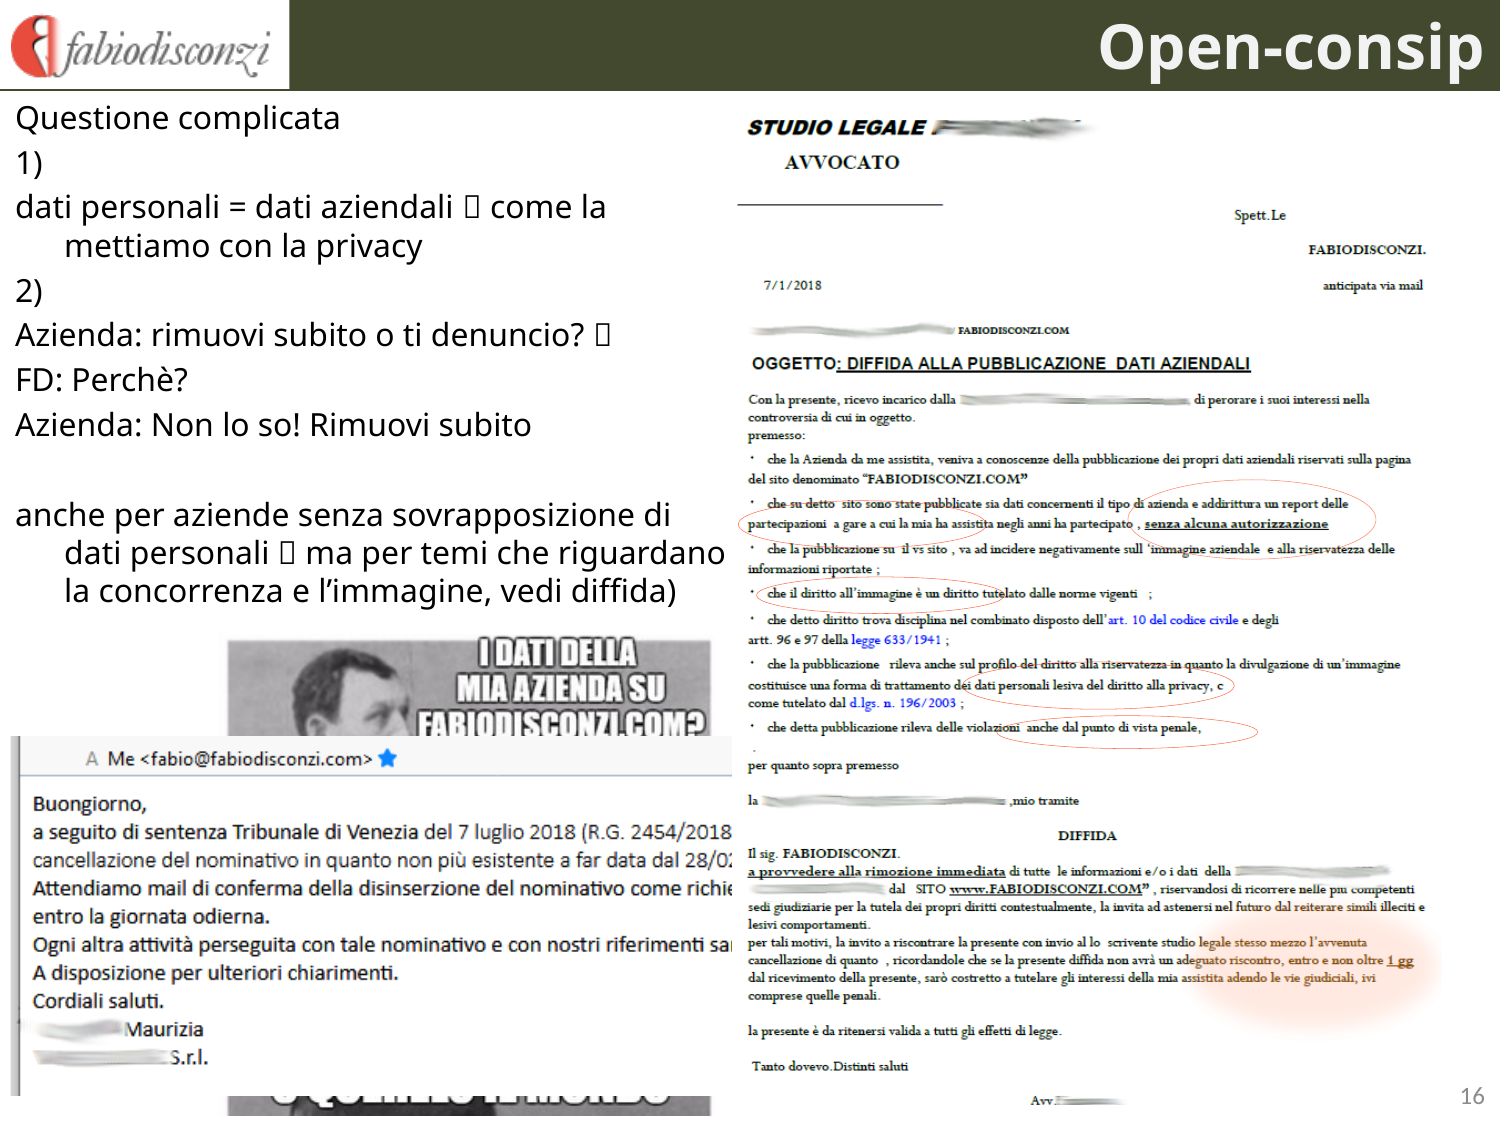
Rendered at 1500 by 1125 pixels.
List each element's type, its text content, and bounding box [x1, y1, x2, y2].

list Questione complicata 1) dati personali = dati aziendali  come la mettiamo con la privacy 2) Azienda: rimuovi subito o ti denuncio?  FD: Perchè? Azienda: Non lo so! Rimuovi subito anche per aziende senza sovrapposizione di dati personali  ma per temi che riguardano la concorrenza e l’immagine, vedi diffida) [0, 90, 750, 662]
title Open-consip [289, 0, 1500, 90]
picture [0, 107, 1442, 1117]
picture [11, 11, 278, 89]
slide_number 16 [1442, 1065, 1500, 1125]
